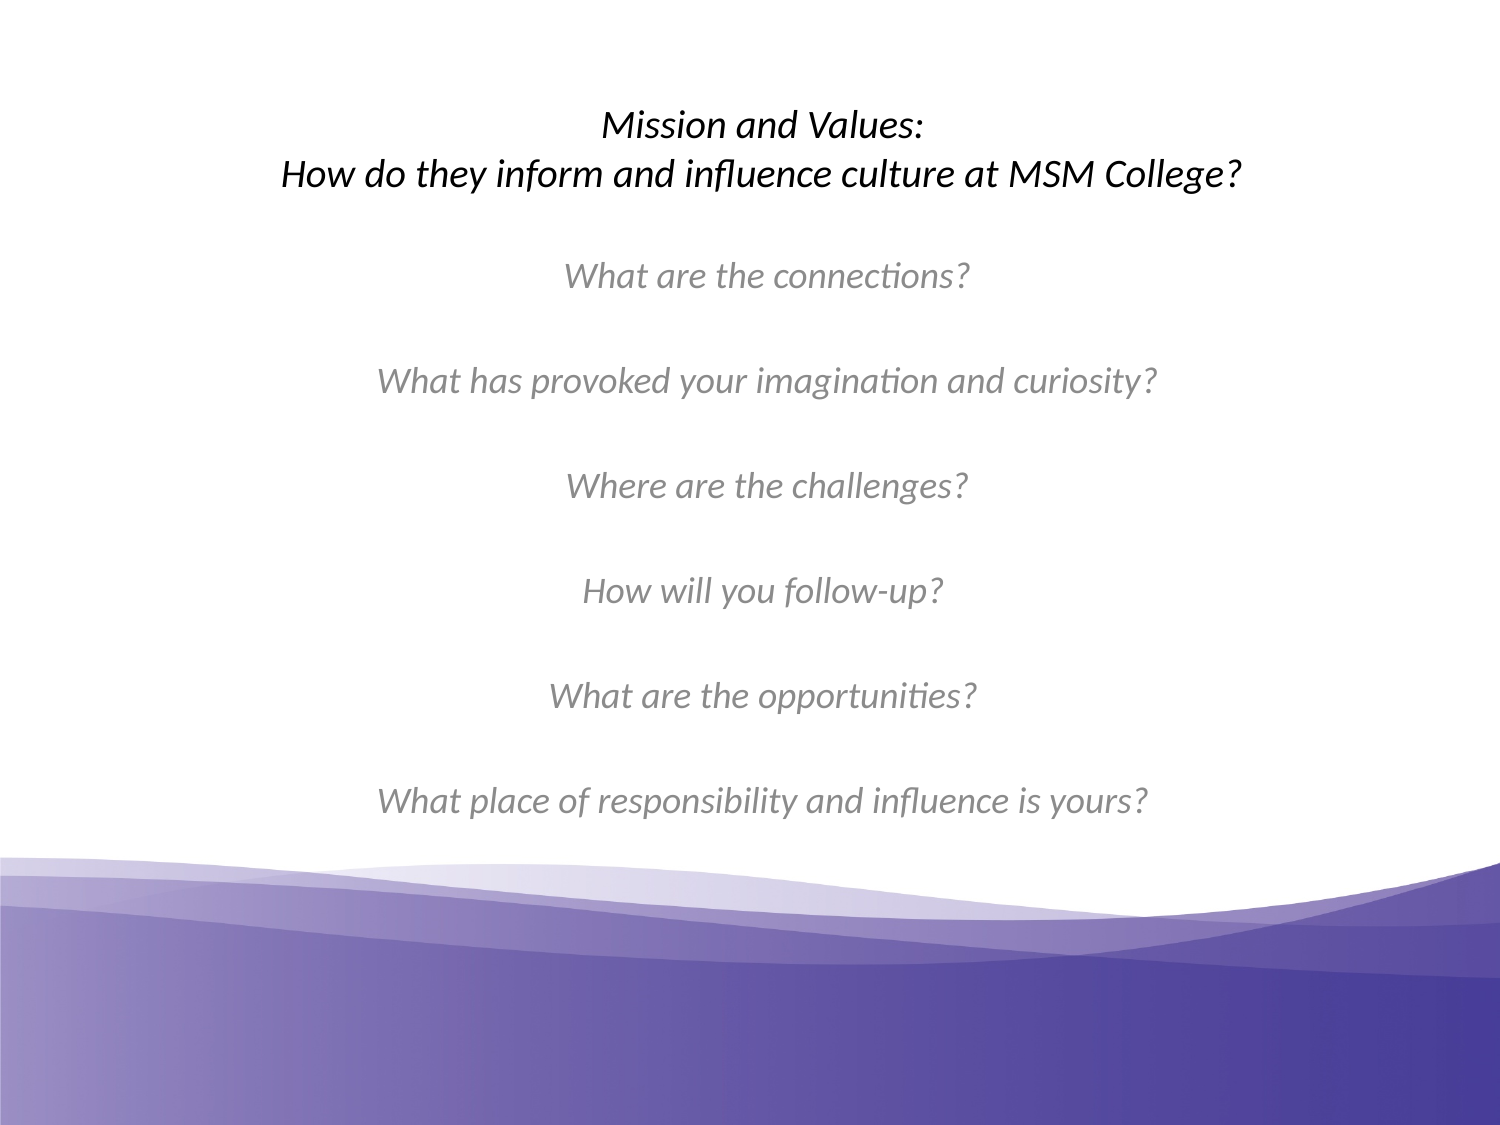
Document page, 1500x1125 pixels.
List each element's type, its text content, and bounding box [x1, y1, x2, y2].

picture [0, 855, 1500, 1125]
title Mission and Values: How do they inform and influence culture at MSM College? [130, 90, 1406, 252]
subtitle What are the connections? What has provoked your imagination and curiosity? Where are the challenges? How will you follow-up? What are the opportunities? What place of responsibility and influence is yours? [159, 243, 1376, 853]
